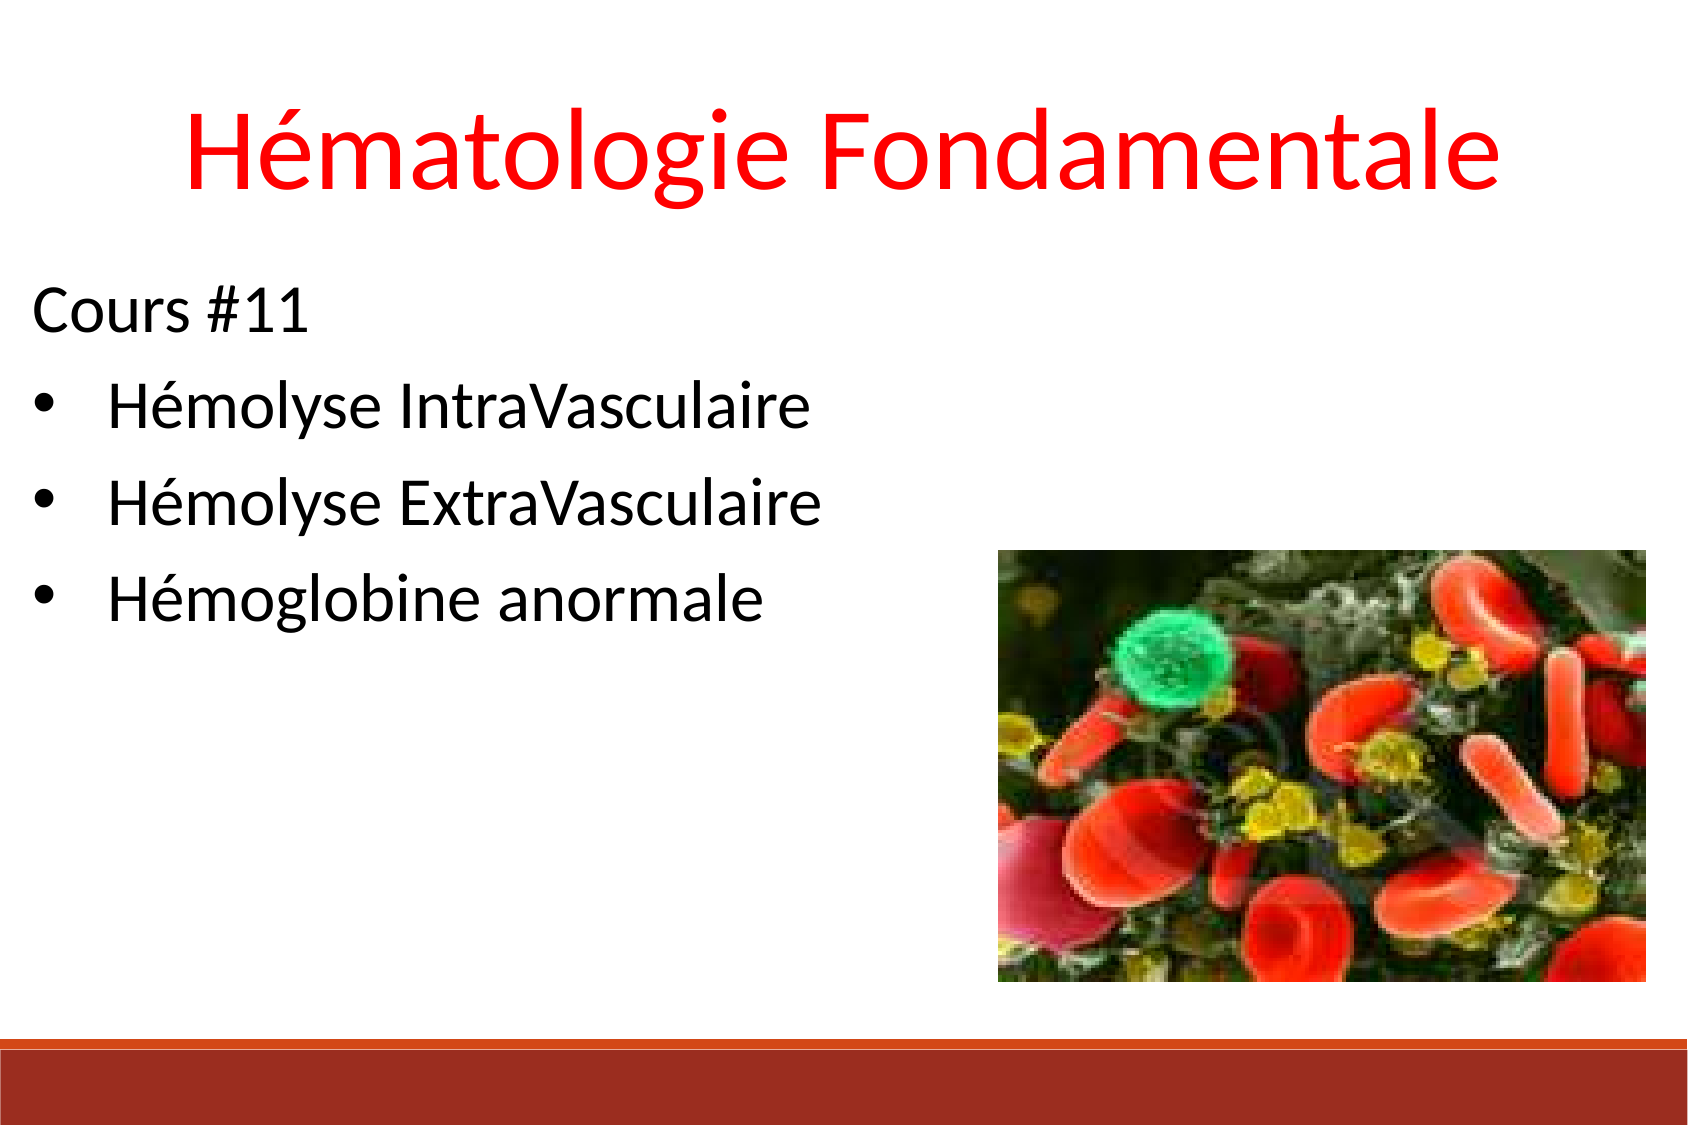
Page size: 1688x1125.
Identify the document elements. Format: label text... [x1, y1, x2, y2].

text_box Cours #11 Hémolyse IntraVasculaire Hémolyse ExtraVasculaire Hémoglobine anormale [16, 255, 1659, 773]
text_box Hématologie Fondamentale [126, 29, 1561, 255]
picture [997, 550, 1646, 983]
